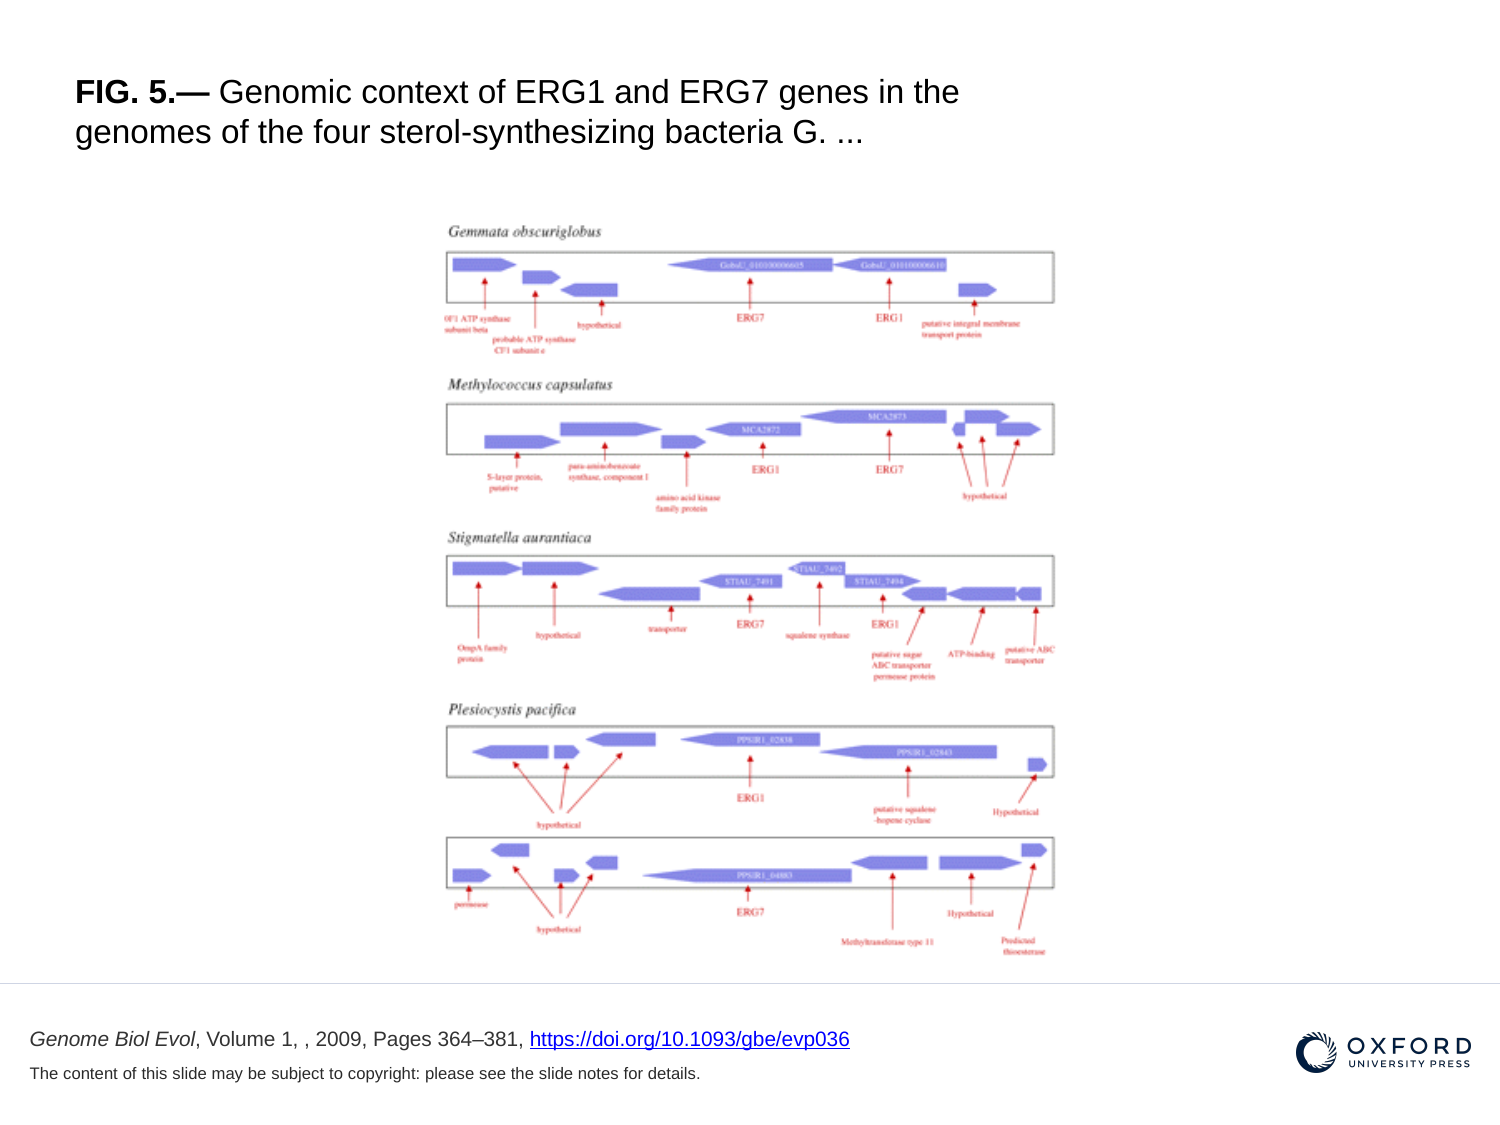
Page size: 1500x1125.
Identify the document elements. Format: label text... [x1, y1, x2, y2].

picture [1296, 1032, 1471, 1073]
title FIG. 5.— Genomic context of ERG1 and ERG7 genes in the genomes of the four sterol-synthesizing bacteria G. ... [75, 69, 1078, 171]
picture [443, 224, 1057, 957]
footer Genome Biol Evol, Volume 1, , 2009, Pages 364–381, https://doi.org/10.1093/gbe/evp036 The content of this slide may be subject to copyright: please see the slide notes for details. [0, 983, 1260, 1125]
